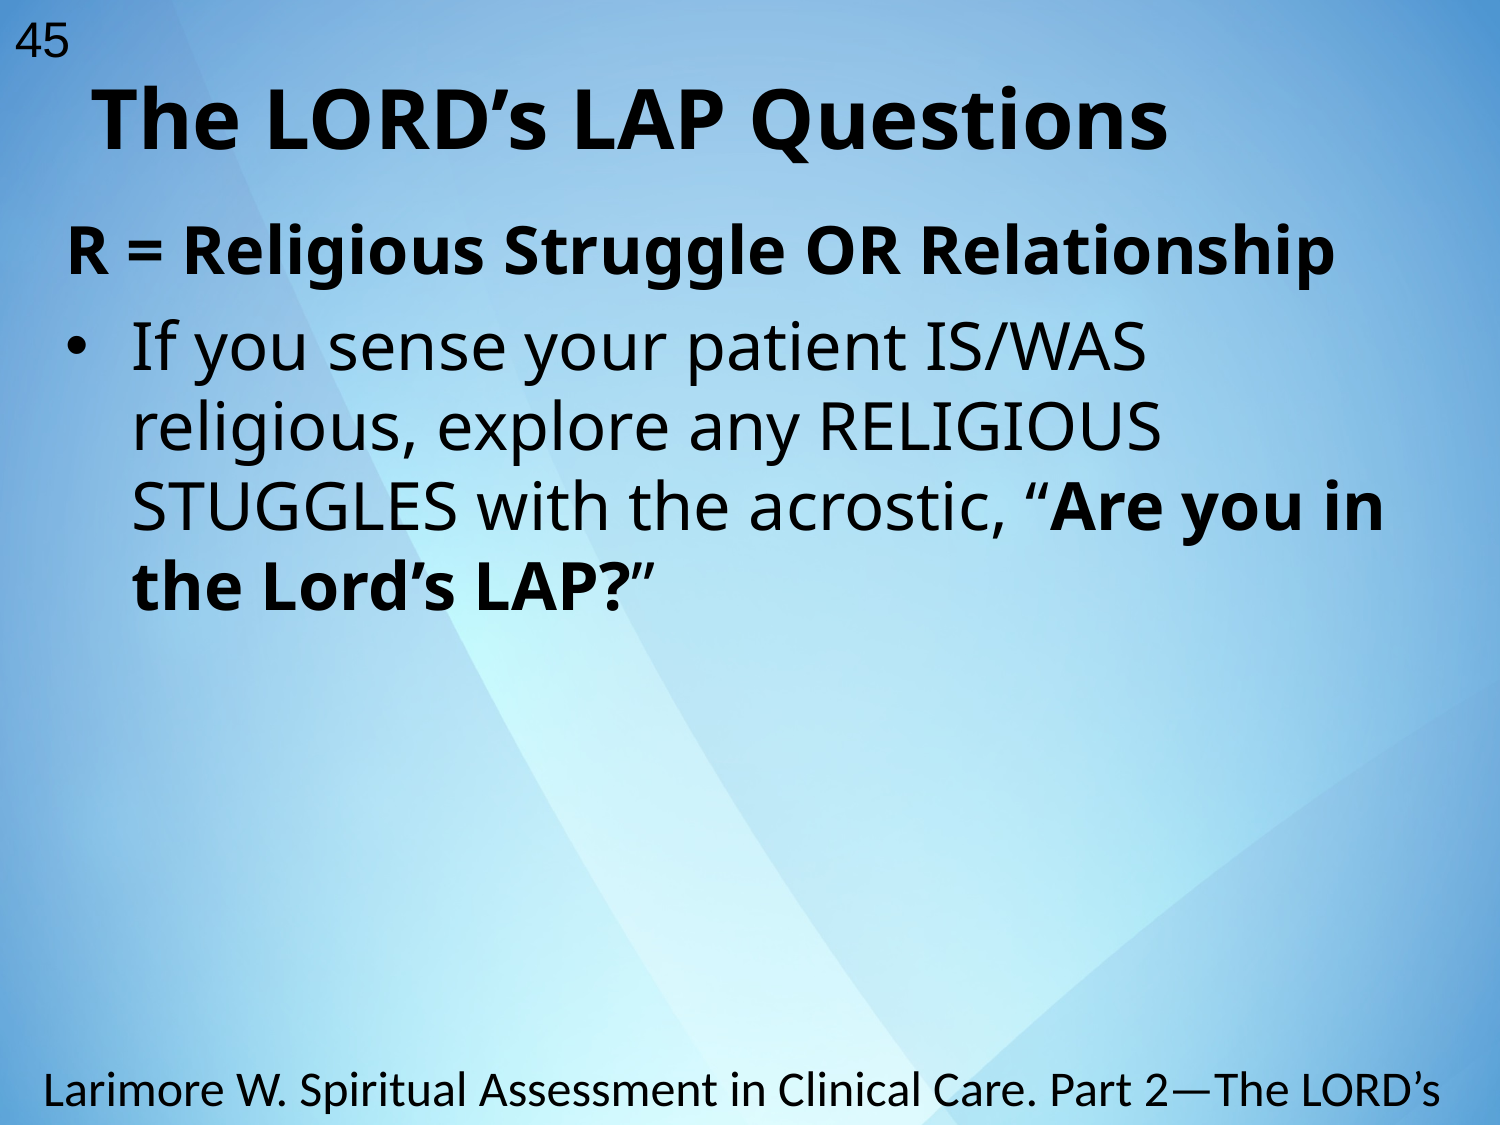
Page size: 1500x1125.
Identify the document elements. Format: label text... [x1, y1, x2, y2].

picture [0, 0, 1500, 1125]
text_box The LORD’s LAP Questions [74, 12, 1425, 220]
list R = Religious Struggle OR Relationship If you sense your patient IS/WAS religious, explore any RELIGIOUS STUGGLES with the acrostic, “Are you in the Lord’s LAP?” [50, 200, 1450, 906]
slide_number 45 [0, 0, 150, 63]
text_box Larimore W. Spiritual Assessment in Clinical Care. Part 2—The LORD’s [28, 1049, 1472, 1124]
